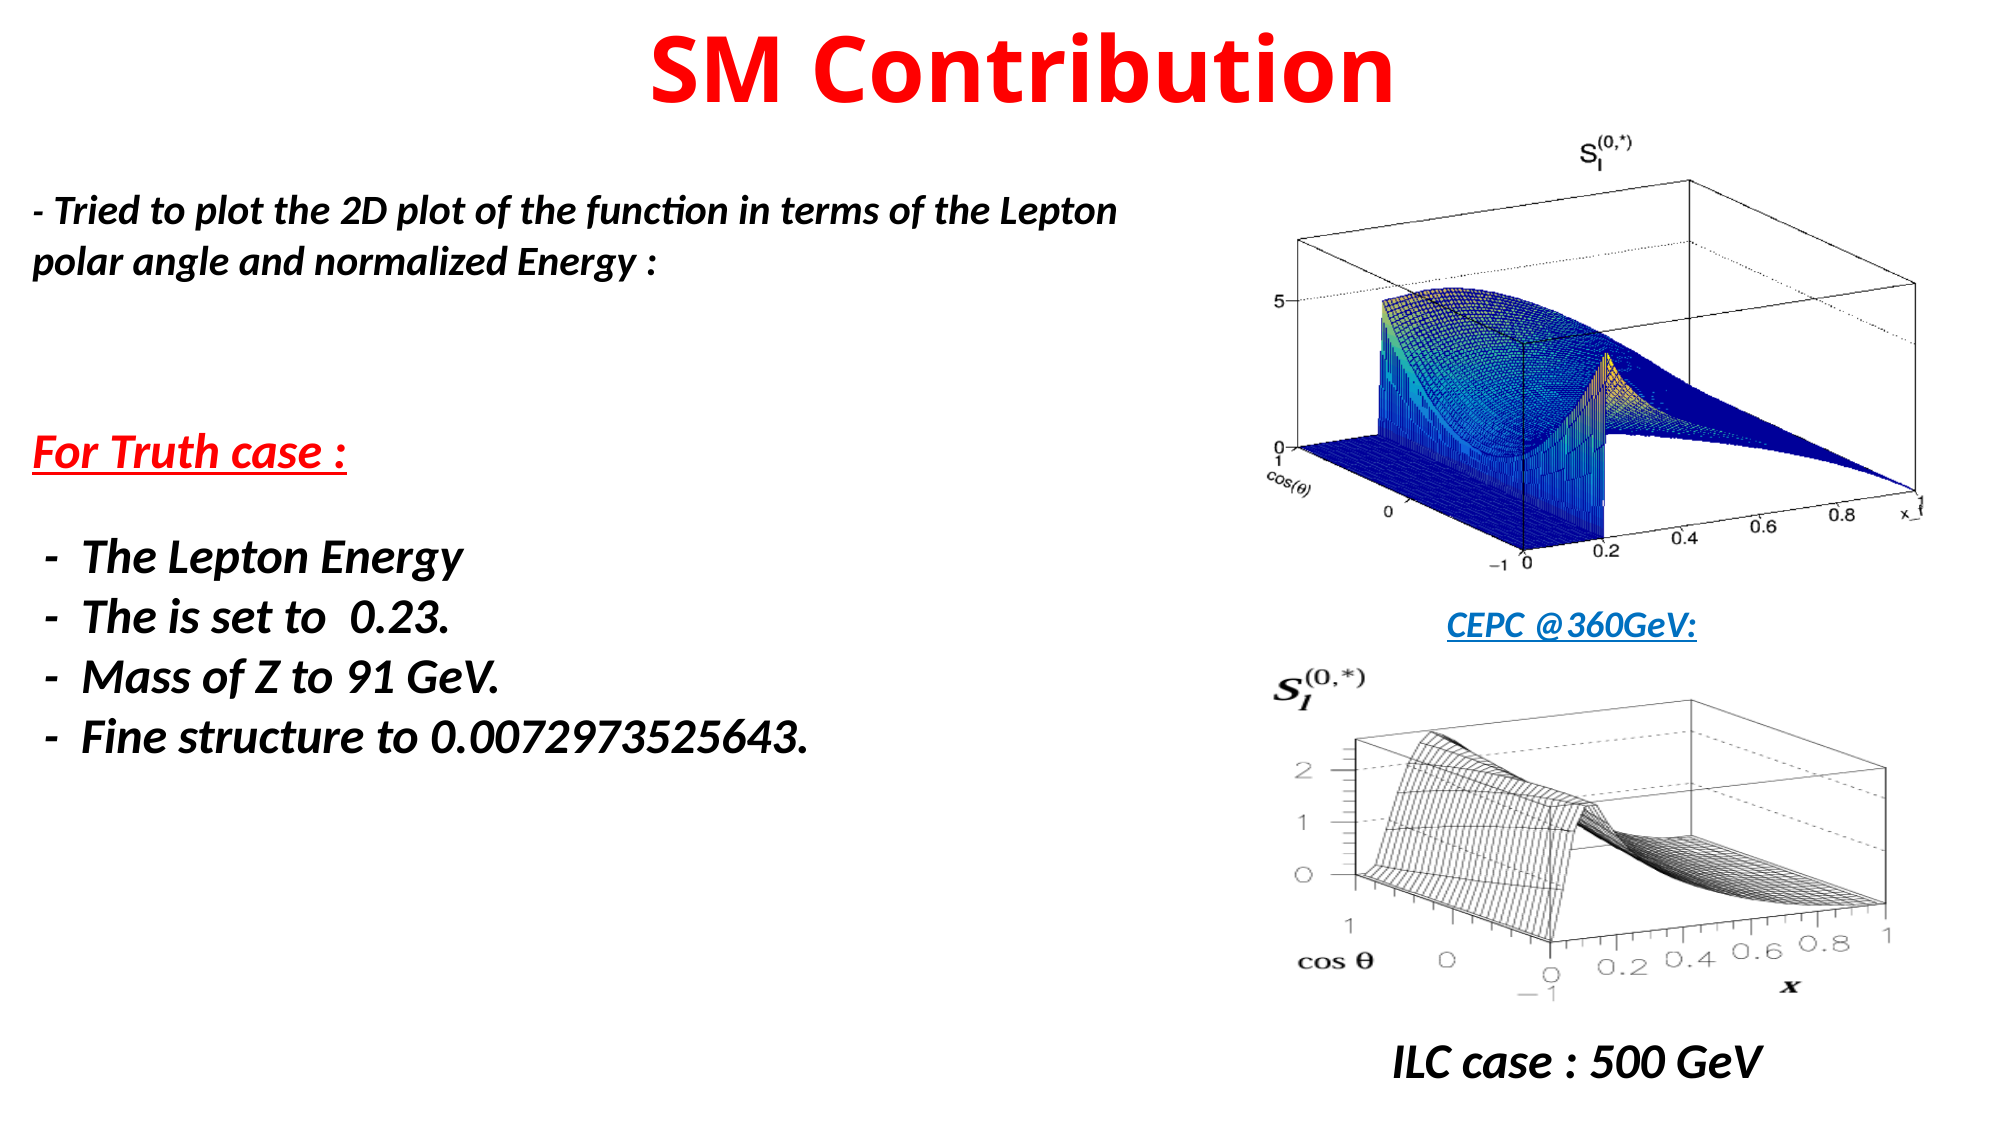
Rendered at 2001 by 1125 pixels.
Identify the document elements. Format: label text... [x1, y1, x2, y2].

text_box CEPC @360GeV: [1432, 592, 2000, 653]
title SM Contribution [137, 11, 1863, 135]
text_box ILC case : 500 GeV [1290, 1021, 2000, 1096]
picture [1192, 659, 1989, 1022]
picture [1255, 134, 1962, 586]
